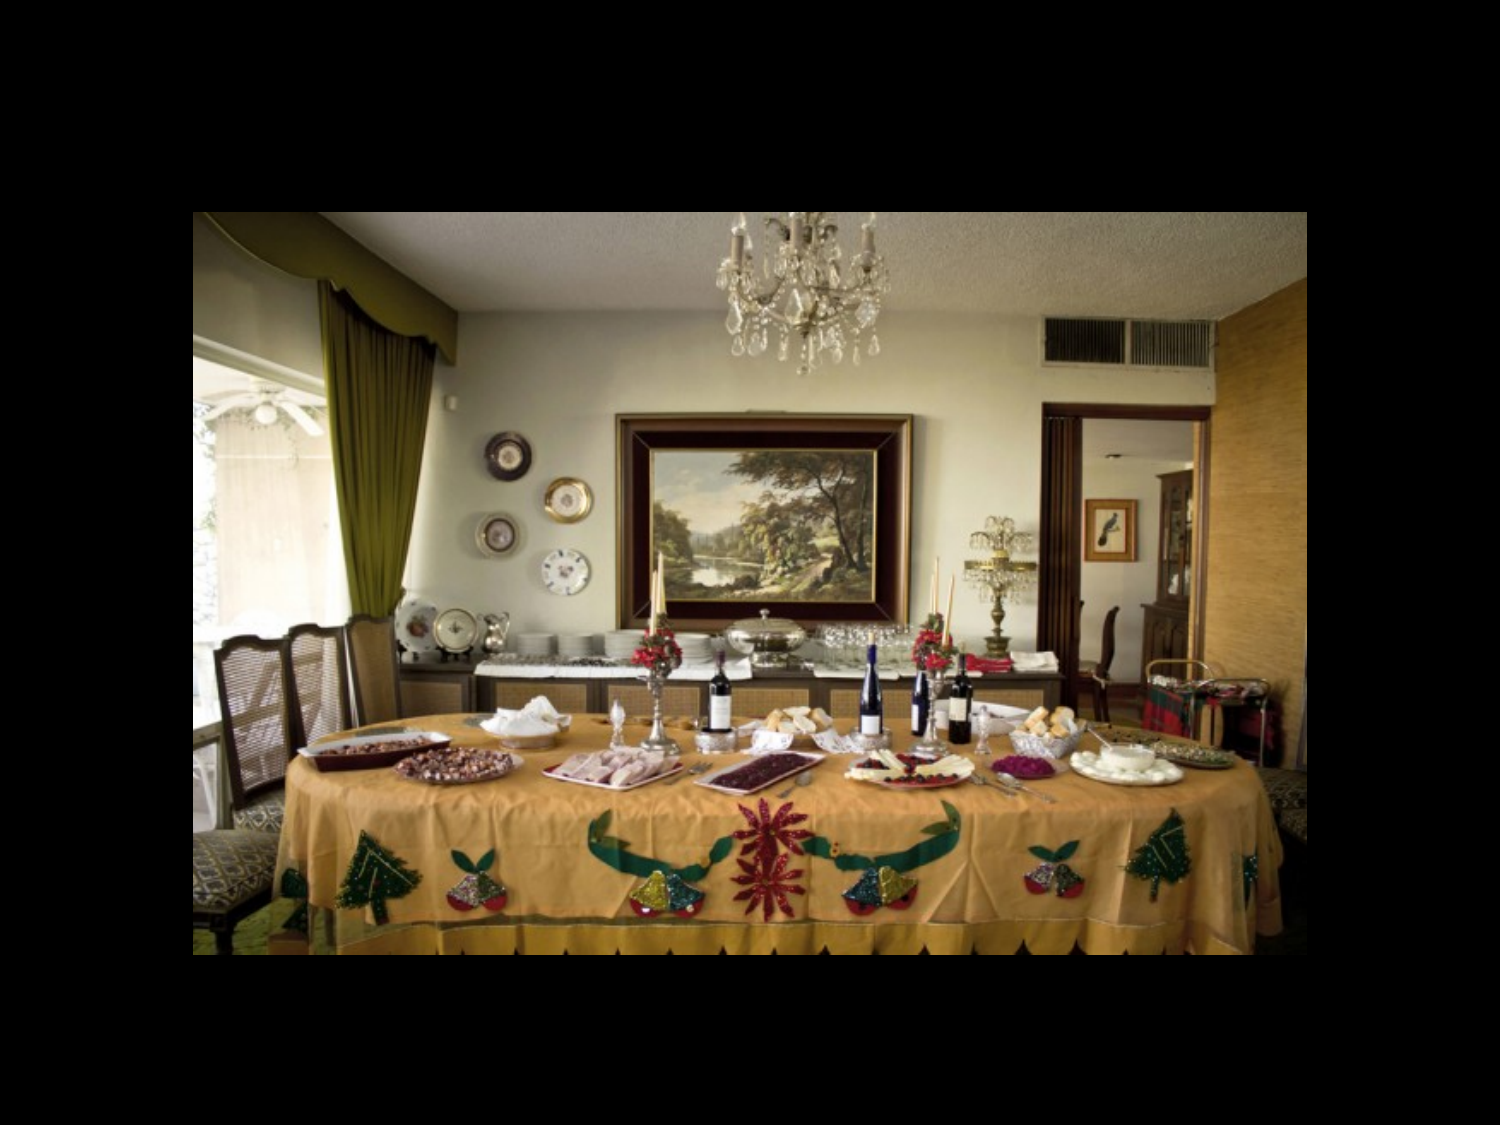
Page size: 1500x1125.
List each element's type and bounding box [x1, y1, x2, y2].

list [192, 212, 1307, 956]
